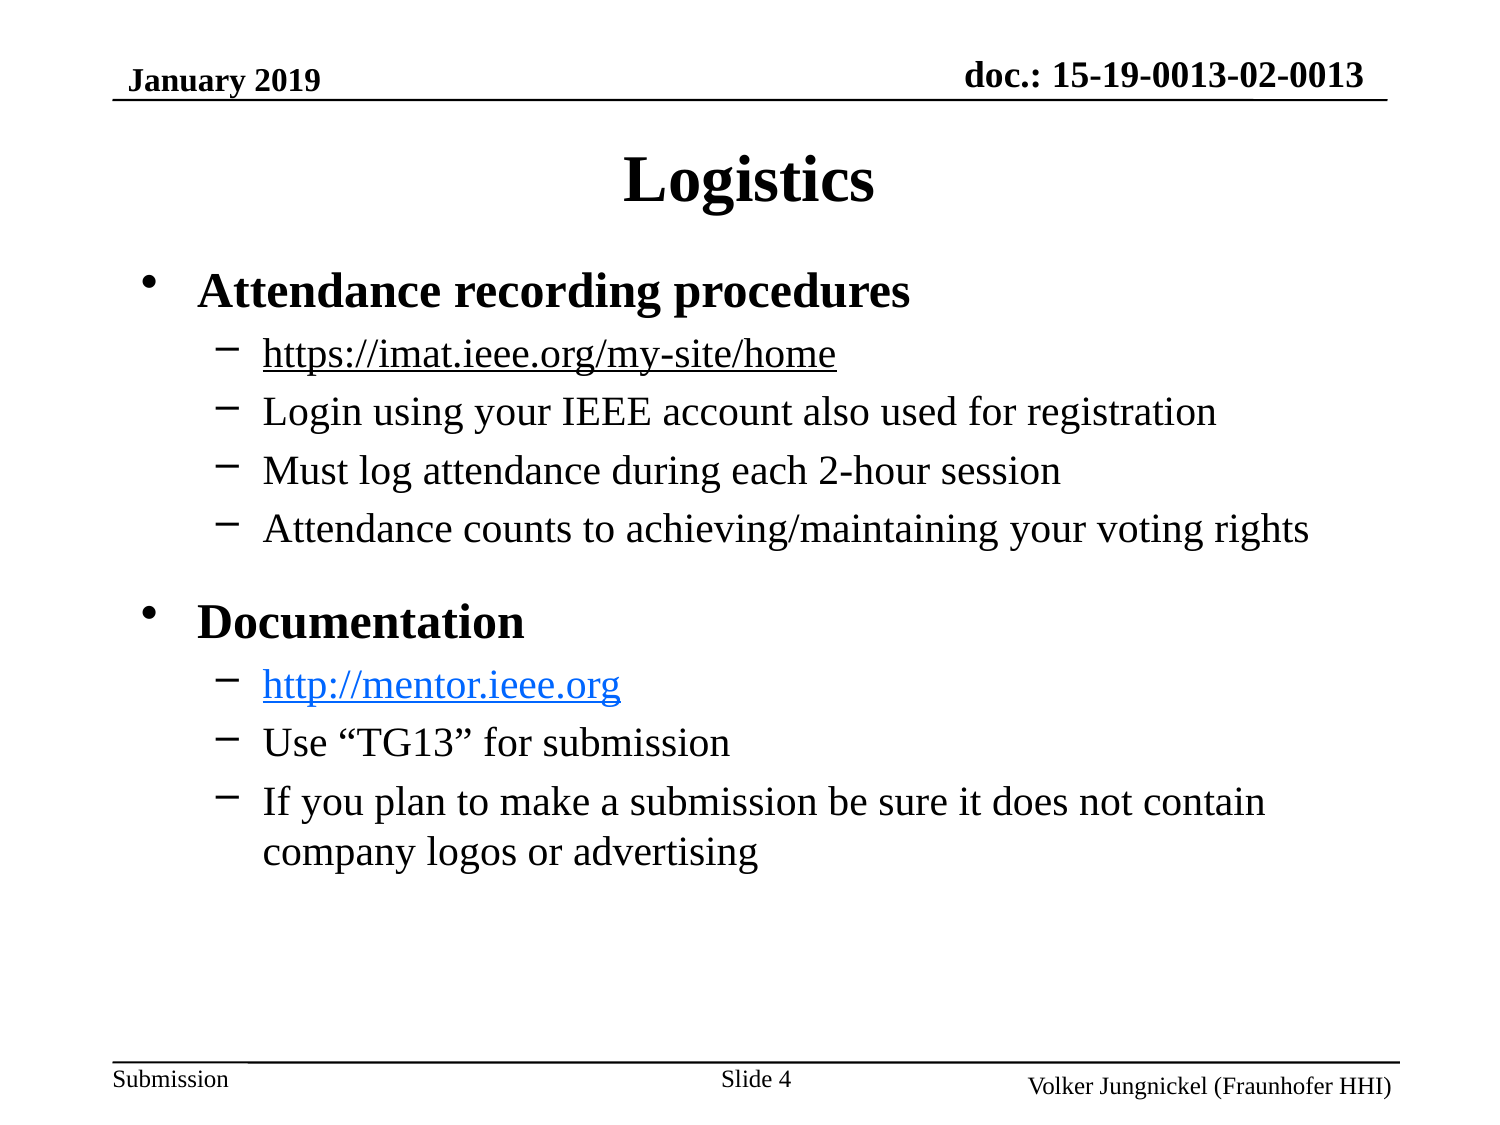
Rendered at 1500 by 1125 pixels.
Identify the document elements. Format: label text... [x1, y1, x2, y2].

text_box Logistics [112, 87, 1388, 263]
text_box January 2019 [112, 50, 425, 147]
footer Volker Jungnickel (Fraunhofer HHI) [1012, 1062, 1439, 1100]
list Attendance recording procedures https://imat.ieee.org/my-site/home Login using your IEEE account also used for registration Must log attendance during each 2-hour session Attendance counts to achieving/maintaining your voting rights Documentation http://mentor.ieee.org Use “TG13” for submission If you plan to make a submission be sure it does not contain company logos or advertising [125, 249, 1401, 925]
slide_number Slide 4 [712, 1061, 800, 1093]
